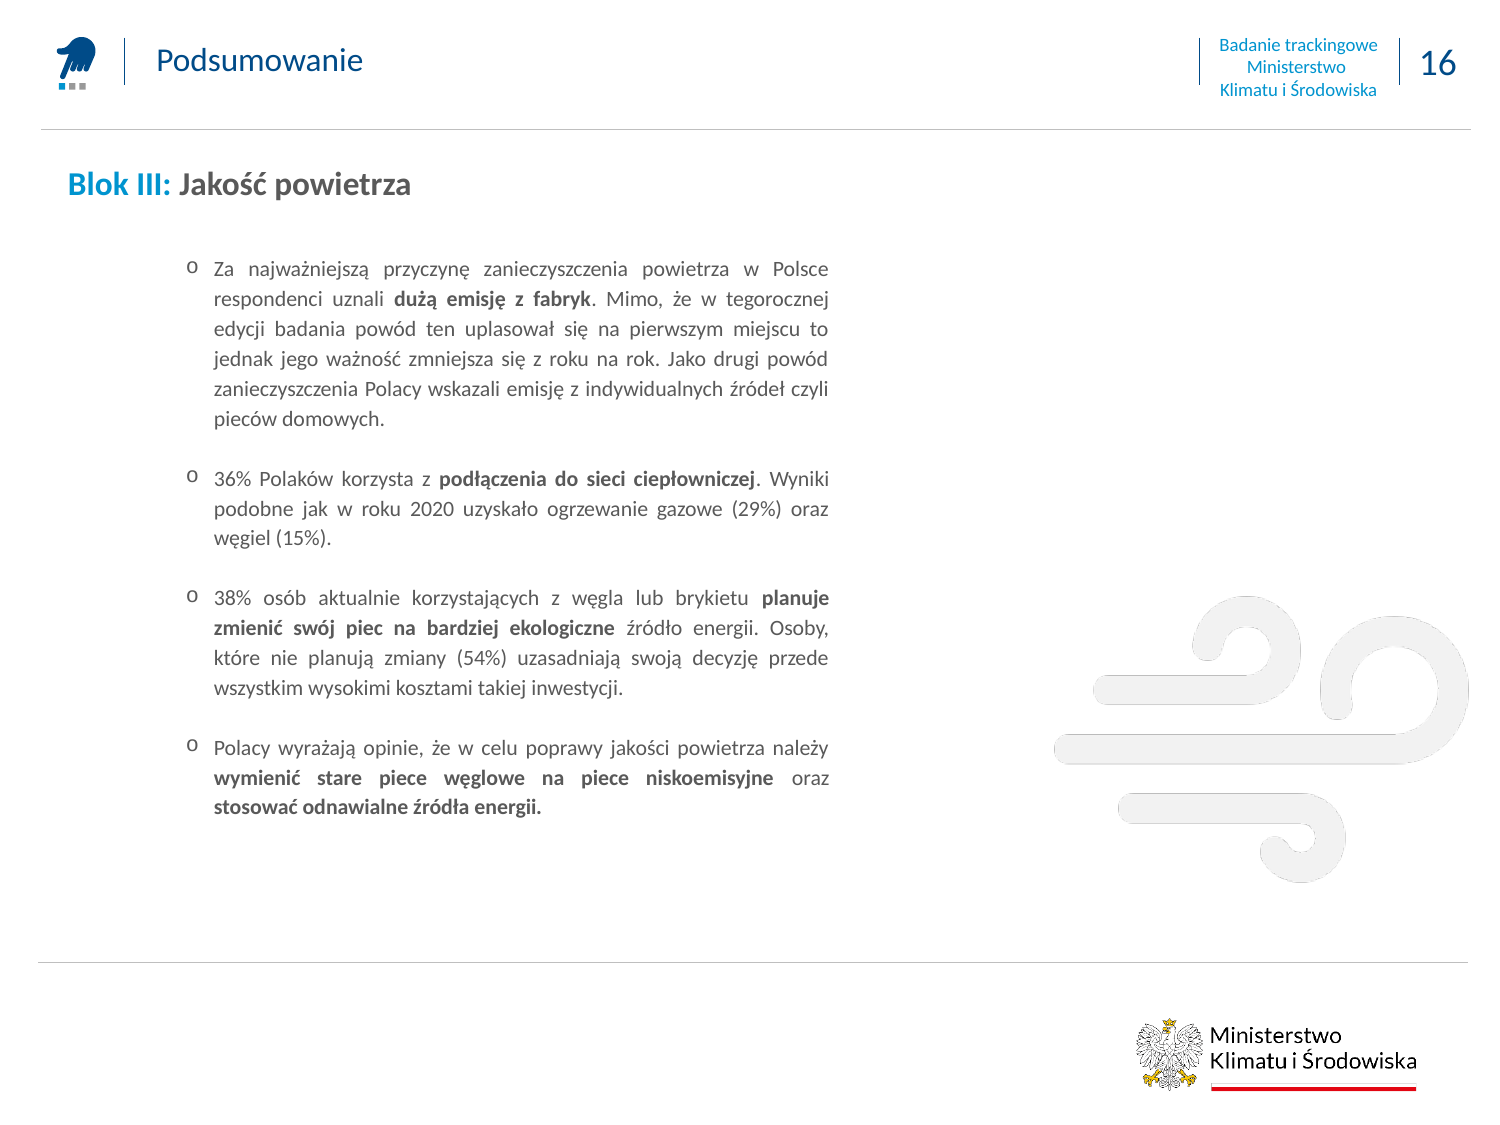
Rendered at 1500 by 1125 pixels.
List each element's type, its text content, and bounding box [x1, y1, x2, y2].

list [171, 218, 1034, 845]
picture [1025, 503, 1499, 977]
picture [1119, 1001, 1434, 1108]
text_box Za najważniejszą przyczynę zanieczyszczenia powietrza w Polsce respondenci uznali dużą emisję z fabryk. Mimo, że w tegorocznej edycji badania powód ten uplasował się na pierwszym miejscu to jednak jego ważność zmniejsza się z roku na rok. Jako drugi powód zanieczyszczenia Polacy wskazali emisję z indywidualnych źródeł czyli pieców domowych. 36% Polaków korzysta z podłączenia do sieci ciepłowniczej. Wyniki podobne jak w roku 2020 uzyskało ogrzewanie gazowe (29%) oraz węgiel (15%). 38% osób aktualnie korzystających z węgla lub brykietu planuje zmienić swój piec na bardziej ekologiczne źródło energii. Osoby, które nie planują zmiany (54%) uzasadniają swoją decyzję przede wszystkim wysokimi kosztami takiej inwestycji. Polacy wyrażają opinie, że w celu poprawy jakości powietrza należy wymienić stare piece węglowe na piece niskoemisyjne oraz stosować odnawialne źródła energii. [171, 219, 845, 846]
list Podsumowanie [123, 30, 1199, 92]
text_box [56, 36, 96, 90]
list Blok III: Jakość powietrza [53, 148, 1410, 219]
